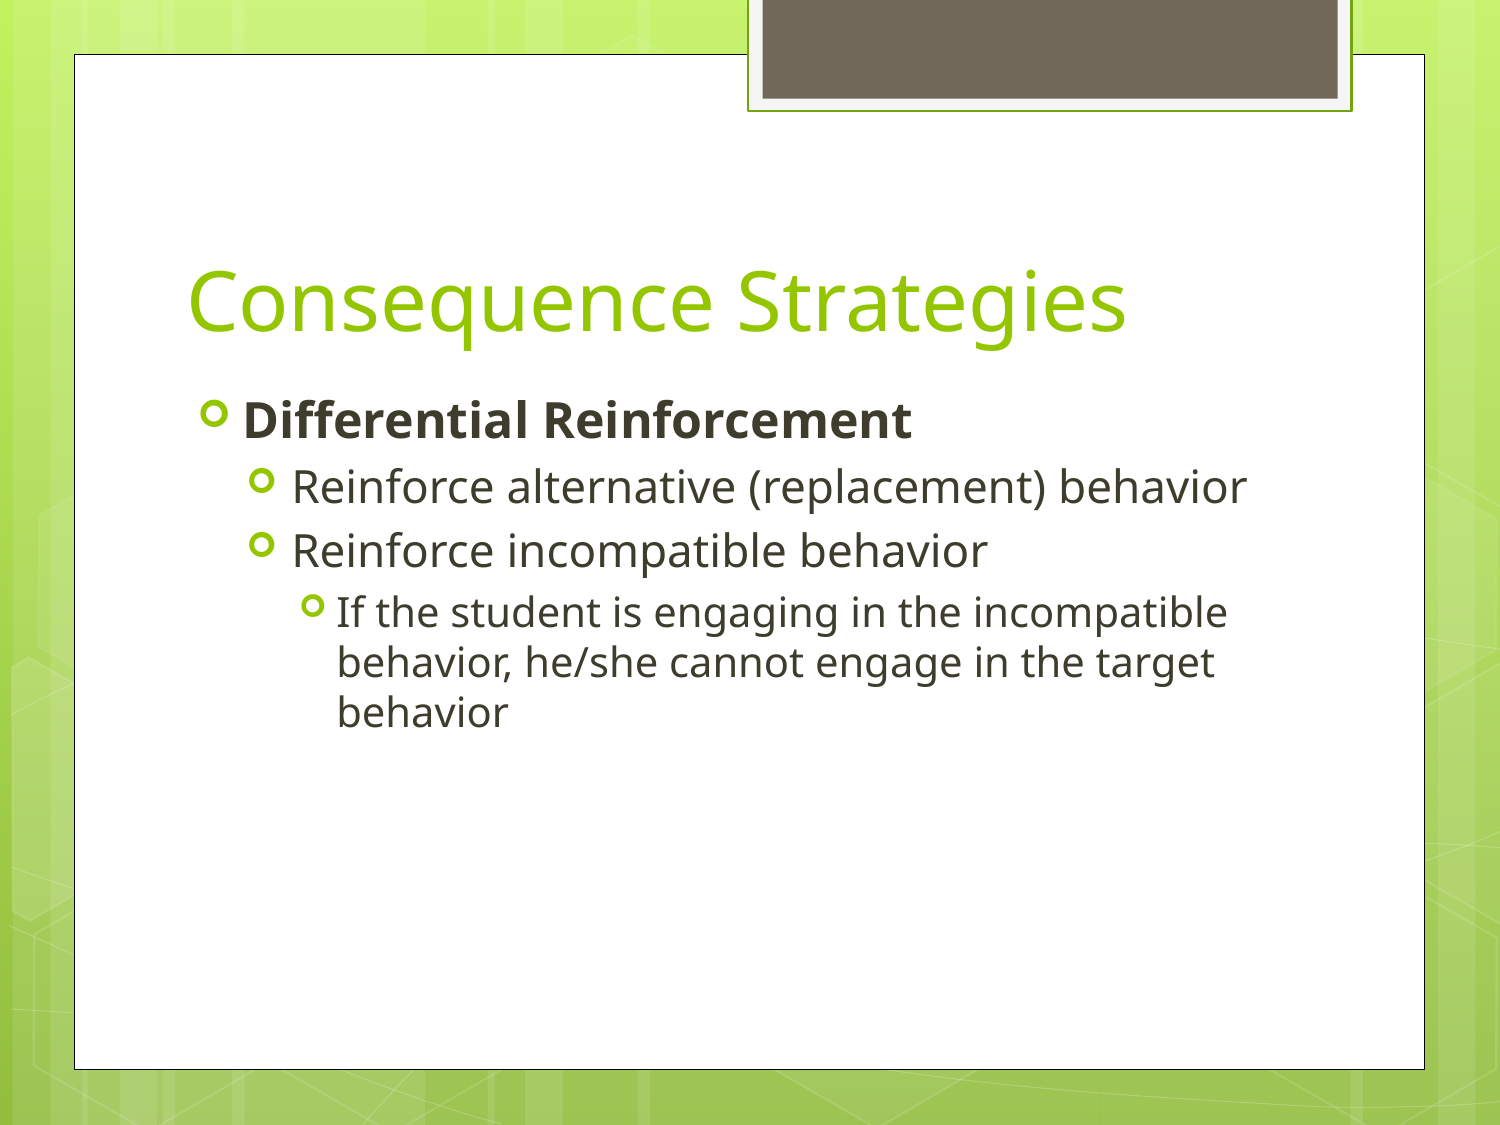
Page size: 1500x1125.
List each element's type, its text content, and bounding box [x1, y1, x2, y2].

title Consequence Strategies [171, 168, 1324, 357]
list Differential Reinforcement Reinforce alternative (replacement) behavior Reinforce incompatible behavior If the student is engaging in the incompatible behavior, he/she cannot engage in the target behavior [171, 381, 1283, 957]
